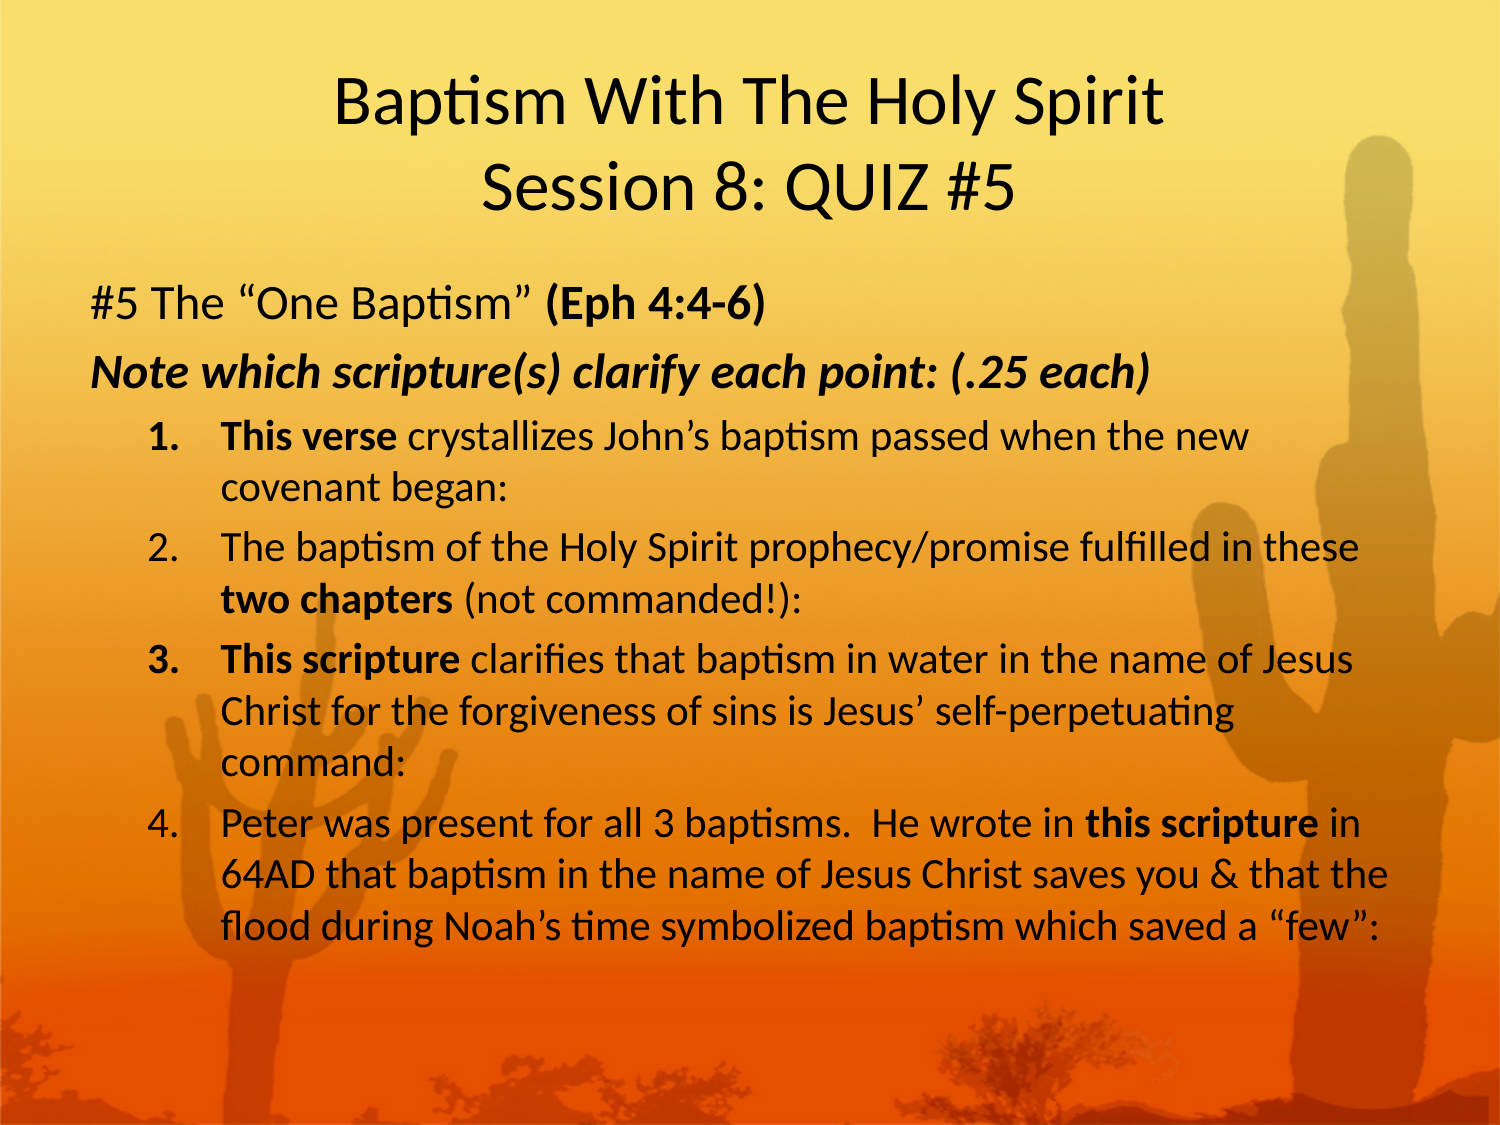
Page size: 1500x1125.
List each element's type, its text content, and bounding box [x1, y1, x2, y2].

title Baptism With The Holy Spirit Session 8: QUIZ #5 [75, 45, 1425, 233]
list #5 The “One Baptism” (Eph 4:4-6) Note which scripture(s) clarify each point: (.25 each) This verse crystallizes John’s baptism passed when the new covenant began: The baptism of the Holy Spirit prophecy/promise fulfilled in these two chapters (not commanded!): This scripture clarifies that baptism in water in the name of Jesus Christ for the forgiveness of sins is Jesus’ self-perpetuating command: Peter was present for all 3 baptisms. He wrote in this scripture in 64AD that baptism in the name of Jesus Christ saves you & that the flood during Noah’s time symbolized baptism which saved a “few”: [75, 262, 1425, 1005]
picture [0, 0, 1500, 1125]
